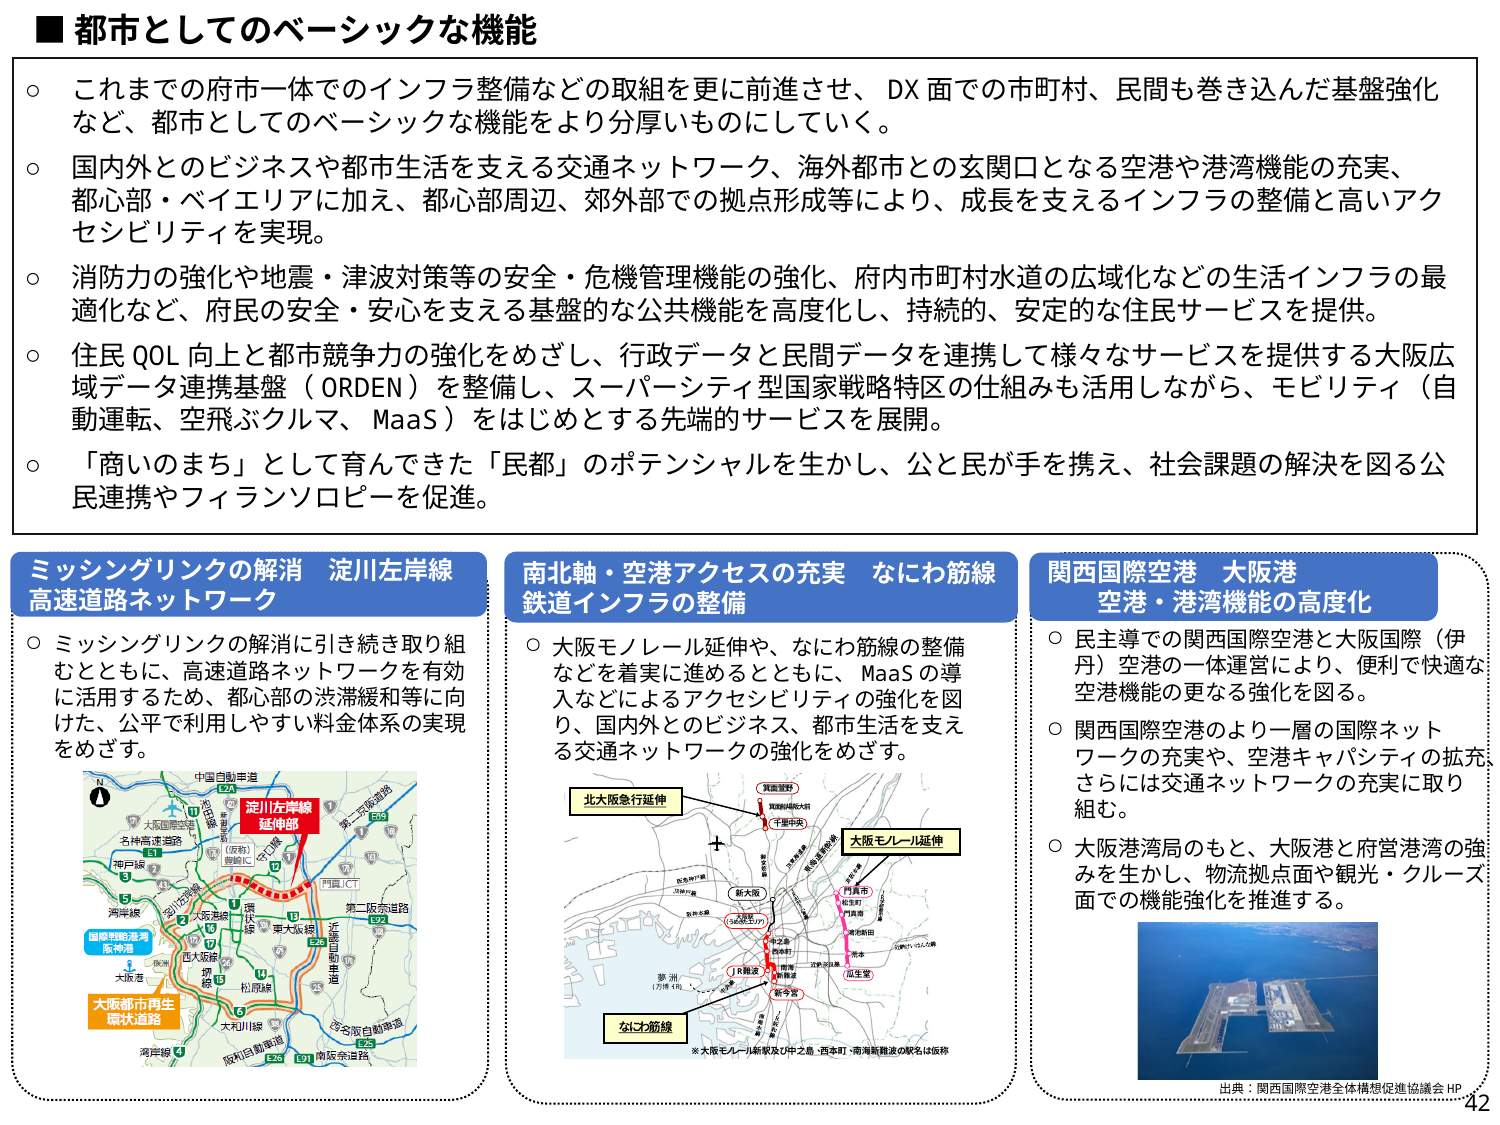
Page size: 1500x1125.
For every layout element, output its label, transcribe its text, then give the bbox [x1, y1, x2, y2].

picture [1137, 922, 1378, 1080]
text_box [1432, 552, 1490, 616]
text_box ミッシングリンクの解消に引き続き取り組むとともに、高速道路ネットワークを有効に活用するため、都心部の渋滞緩和等に向けた、公平で利用しやすい料金体系の実現をめざす。 [5, 621, 488, 772]
picture [564, 773, 961, 1059]
text_box 南北軸・空港アクセスの充実 なにわ筋線 鉄道インフラの整備 [503, 550, 1020, 624]
text_box [11, 605, 490, 1101]
text_box ■ 都市としてのベーシックな機能 [0, 2, 786, 57]
text_box ミッシングリンクの解消 淀川左岸線 高速道路ネットワーク [9, 550, 489, 618]
text_box 出典：関西国際空港全体構想促進協議会HP [1128, 1073, 1477, 1103]
text_box [1030, 923, 1137, 1101]
text_box 関西国際空港 大阪港 空港・港湾機能の高度化 [1028, 551, 1439, 622]
text_box 民主導での関西国際空港と大阪国際（伊丹）空港の一体運営により、便利で快適な空港機能の更なる強化を図る。 関西国際空港のより一層の国際ネットワークの充実や、空港キャパシティの拡充、さらには交通ネットワークの充実に取り組む。 大阪港湾局のもと、大阪港と府営港湾の強みを生かし、物流拠点面や観光・クルーズ面での機能強化を推進する。 [1027, 616, 1500, 923]
picture [82, 771, 417, 1067]
text_box [504, 620, 1017, 1105]
slide_number 42 [1382, 1074, 1500, 1125]
text_box これまでの府市一体でのインフラ整備などの取組を更に前進させ、DX面での市町村、民間も巻き込んだ基盤強化など、都市としてのベーシックな機能をより分厚いものにしていく。 国内外とのビジネスや都市生活を支える交通ネットワーク、海外都市との玄関口となる空港や港湾機能の充実、 都心部・ベイエリアに加え、都心部周辺、郊外部での拠点形成等により、成長を支えるインフラの整備と高いアクセシビリティを実現。 消防力の強化や地震・津波対策等の安全・危機管理機能の強化、府内市町村水道の広域化などの生活インフラの最適化など、府民の安全・安心を支える基盤的な公共機能を高度化し、持続的、安定的な住民サービスを提供。 住民QOL向上と都市競争力の強化をめざし、行政データと民間データを連携して様々なサービスを提供する大阪広域データ連携基盤（ORDEN）を整備し、スーパーシティ型国家戦略特区の仕組みも活用しながら、モビリティ（自動運転、空飛ぶクルマ、MaaS）をはじめとする先端的サービスを展開。 「商いのまち」として育んできた「民都」のポテンシャルを生かし、公と民が手を携え、社会課題の解決を図る公民連携やフィランソロピーを促進。 [12, 57, 1478, 535]
text_box 大阪モノレール延伸や、なにわ筋線の整備などを着実に進めるとともに、MaaSの導入などによるアクセシビリティの強化を図り、国内外とのビジネス、都市生活を支える交通ネットワークの強化をめざす。 [505, 623, 992, 775]
text_box [1378, 923, 1490, 1074]
